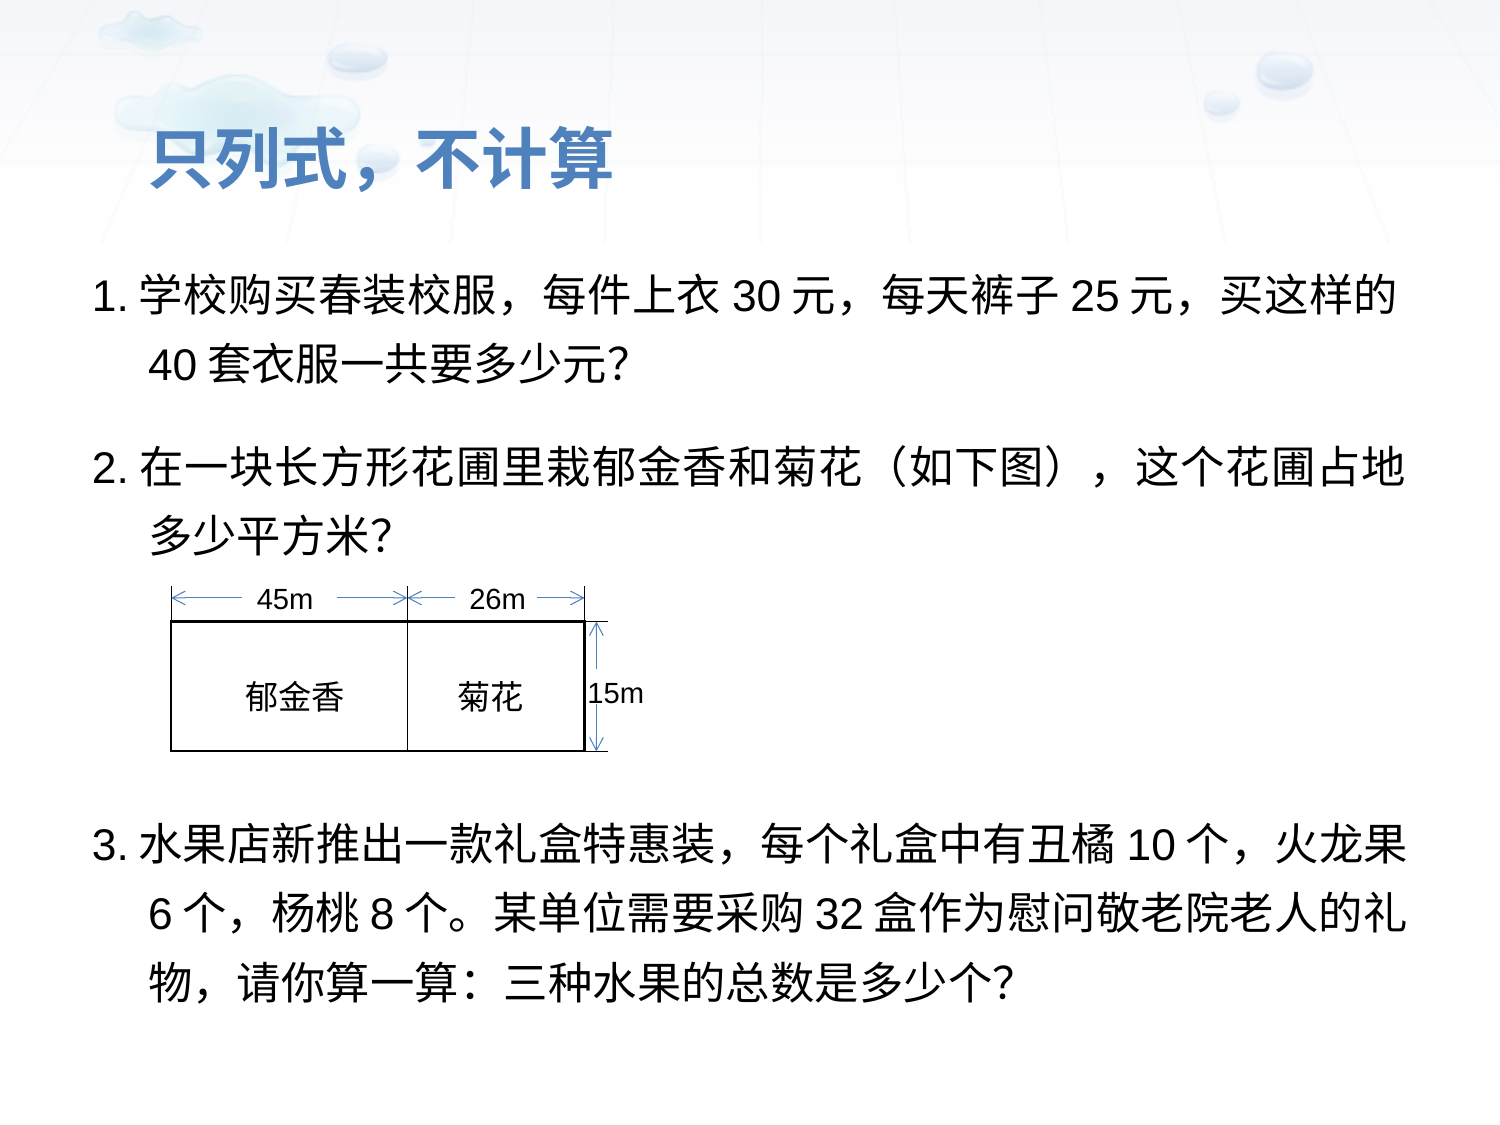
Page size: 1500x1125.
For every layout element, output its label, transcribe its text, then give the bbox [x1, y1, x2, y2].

text_box 45m [242, 562, 337, 623]
text_box 26m [454, 562, 573, 623]
text_box 菊花 [442, 656, 573, 724]
title 只列式，不计算 [132, 80, 1368, 206]
list 1.学校购买春装校服，每件上衣30元，每天裤子25元，买这样的40套衣服一共要多少元？ 2.在一块长方形花圃里栽郁金香和菊花（如下图），这个花圃占地多少平方米？ 3.水果店新推出一款礼盒特惠装，每个礼盒中有丑橘10个，火龙果6个，杨桃8个。某单位需要采购32盒作为慰问敬老院老人的礼物，请你算一算：三种水果的总数是多少个？ [76, 243, 1424, 1018]
text_box [408, 620, 586, 752]
text_box [170, 620, 407, 752]
text_box 15m [573, 656, 691, 718]
text_box 郁金香 [230, 656, 396, 724]
